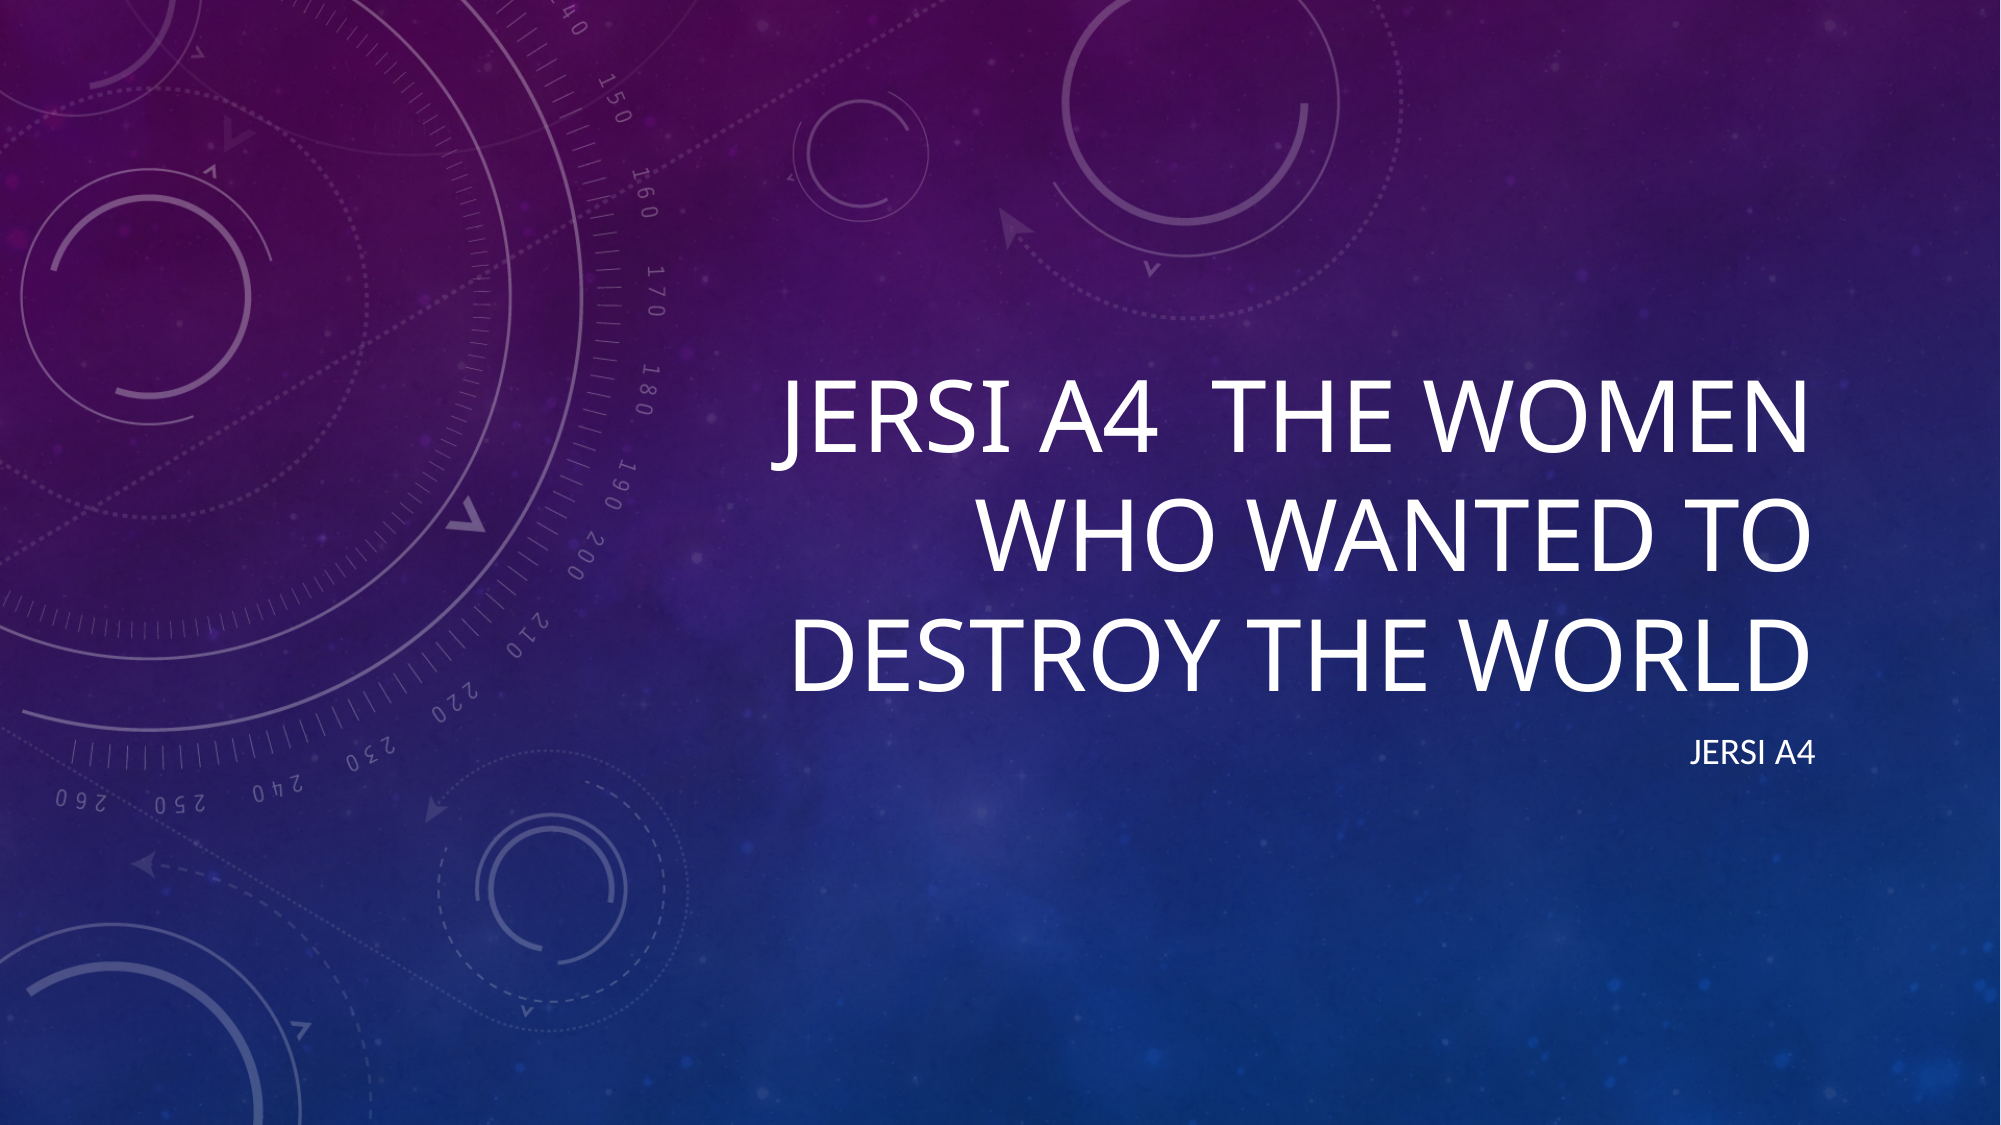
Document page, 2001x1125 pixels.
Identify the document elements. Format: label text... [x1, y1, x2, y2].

picture [0, 0, 2001, 1125]
subtitle Jersi a4 [650, 719, 1831, 950]
title Jersi a4 The women who wanted to destroy the world [650, 322, 1831, 719]
